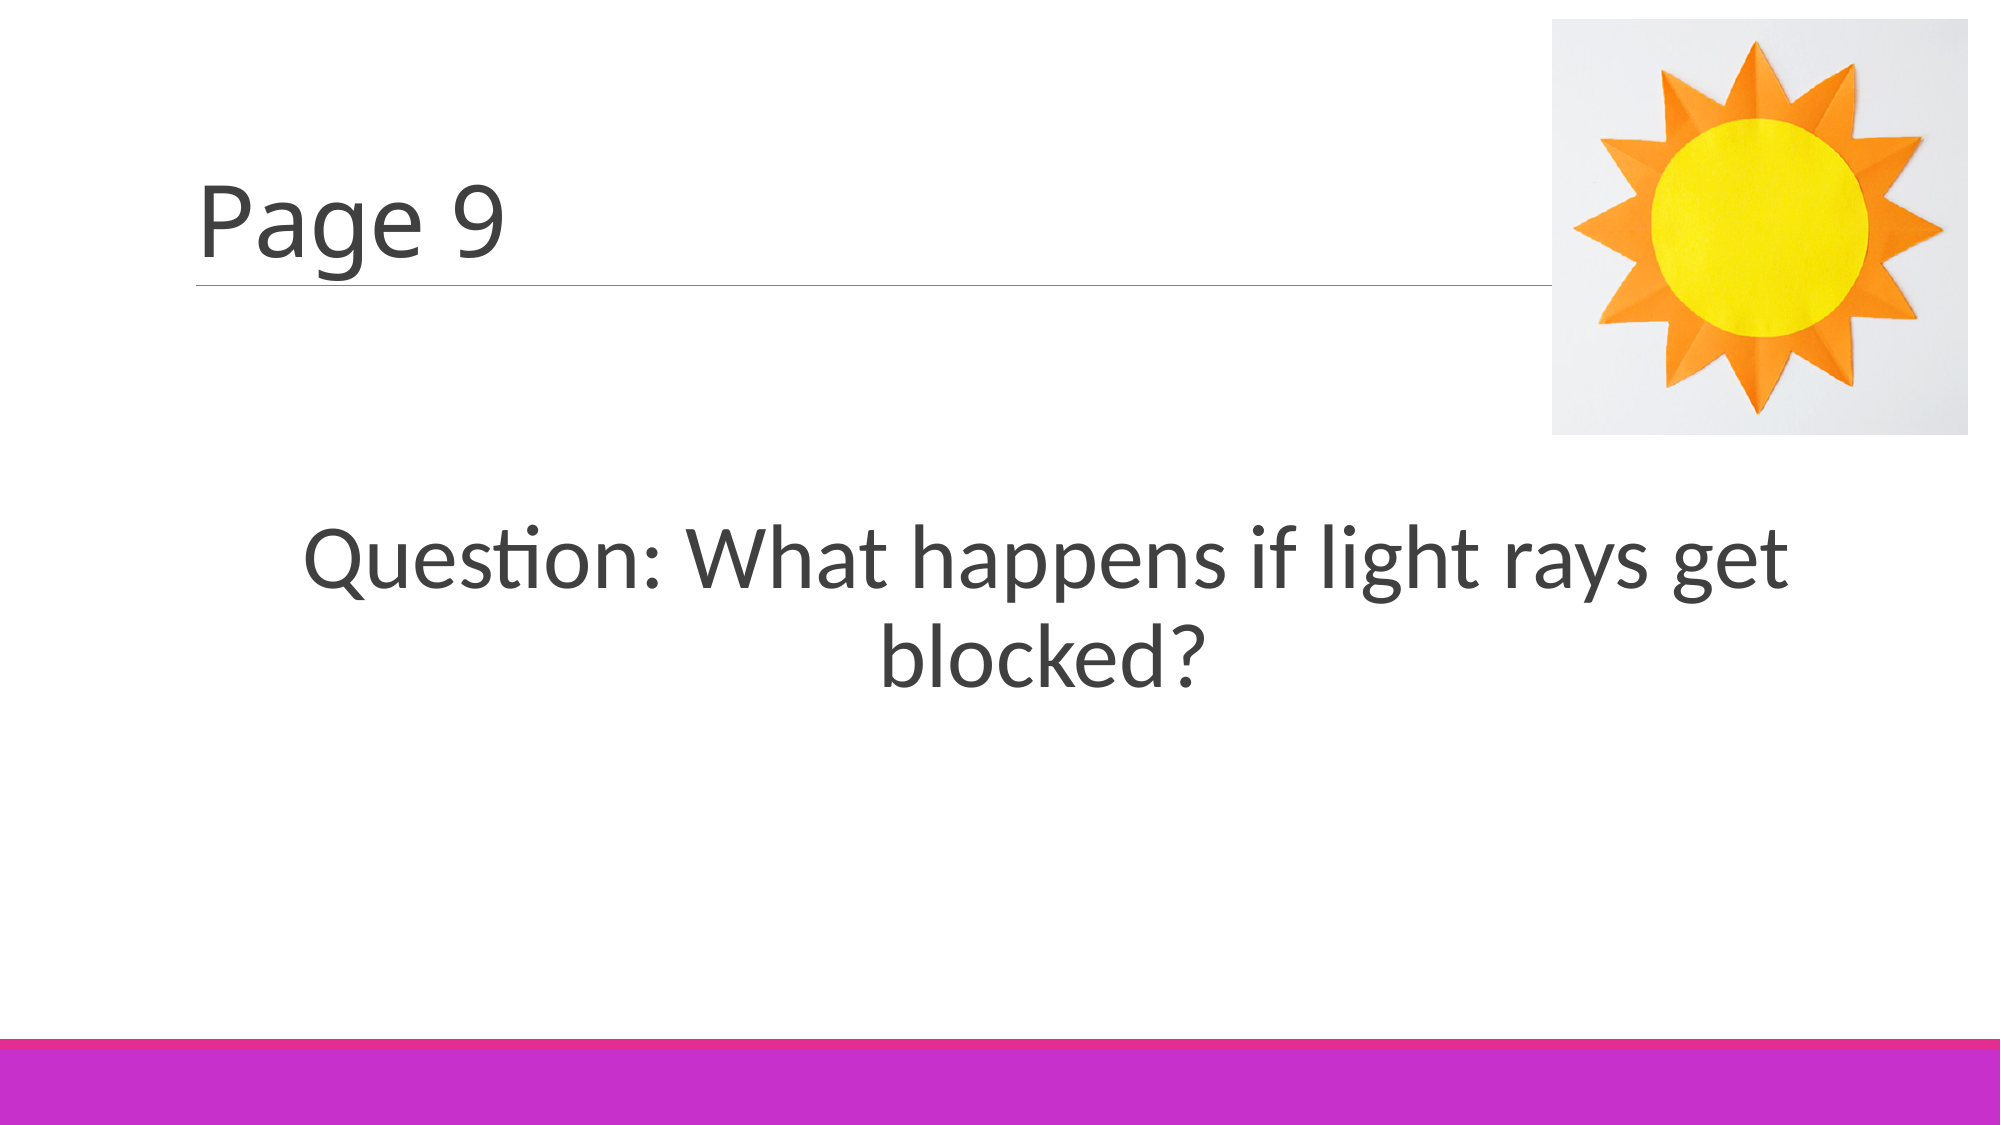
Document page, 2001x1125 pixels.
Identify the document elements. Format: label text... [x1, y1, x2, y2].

picture [1551, 18, 1968, 436]
title Page 9 [180, 47, 1548, 285]
list Question: What happens if light rays get blocked? [212, 502, 1863, 1125]
